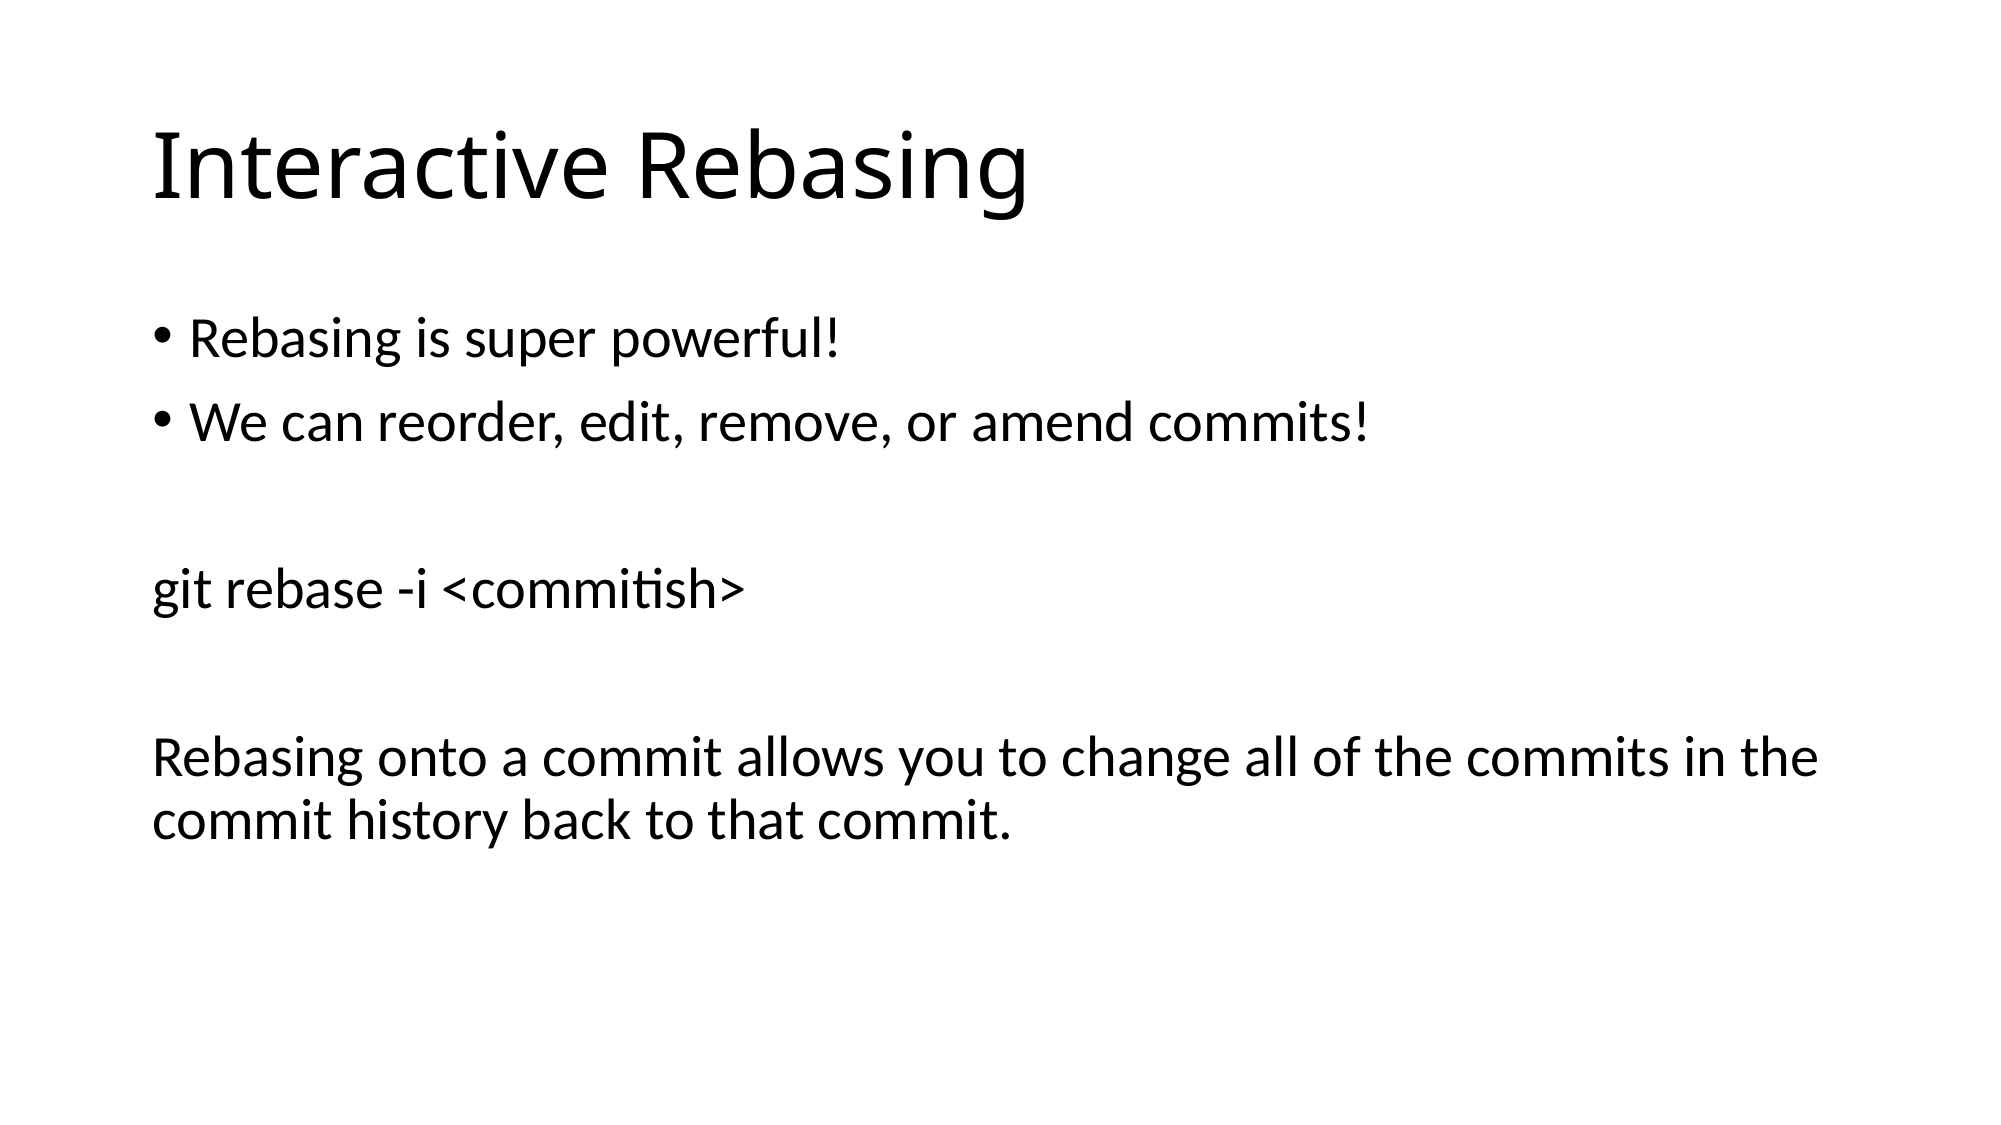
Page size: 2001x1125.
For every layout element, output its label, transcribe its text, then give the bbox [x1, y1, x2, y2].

list Rebasing is super powerful! We can reorder, edit, remove, or amend commits! git rebase -i <commitish> Rebasing onto a commit allows you to change all of the commits in the commit history back to that commit. [137, 299, 1863, 1014]
title Interactive Rebasing [137, 59, 1863, 278]
